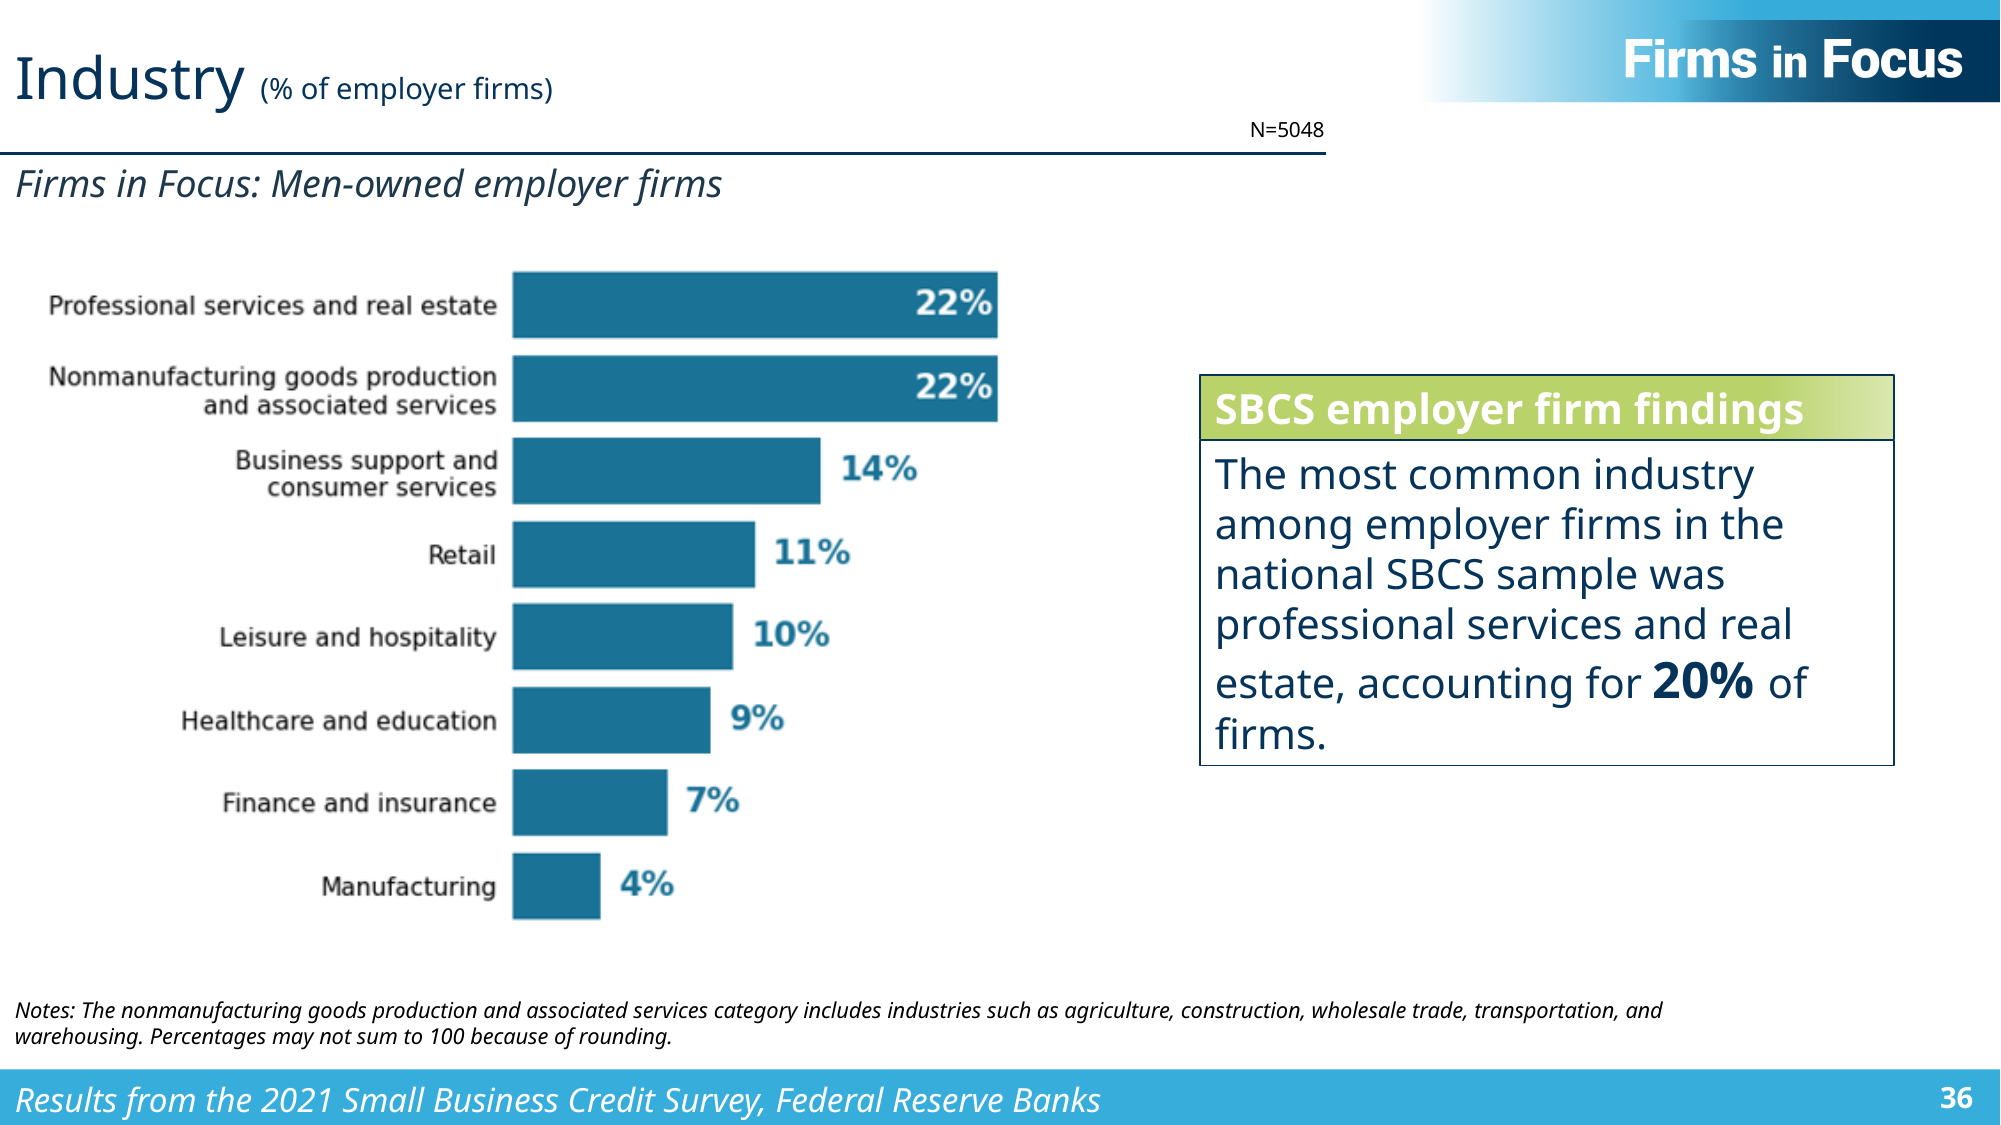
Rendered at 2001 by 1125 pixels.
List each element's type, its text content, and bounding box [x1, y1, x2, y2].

text_box The most common industry among employer firms in the national SBCS sample was professional services and real estate, accounting for 20% of firms. [1199, 440, 1895, 766]
text_box N=5048 [1113, 109, 1339, 149]
picture [25, 217, 1046, 975]
text_box Firms in Focus: Men-owned employer firms [0, 161, 1339, 210]
text_box SBCS employer firm findings [1199, 375, 1895, 440]
title Industry (% of employer firms) [0, 22, 1097, 139]
picture [1190, 0, 2000, 178]
text_box Notes: The nonmanufacturing goods production and associated services category includes industries such as agriculture, construction, wholesale trade, transportation, and warehousing. Percentages may not sum to 100 because of rounding. [0, 989, 1706, 1057]
